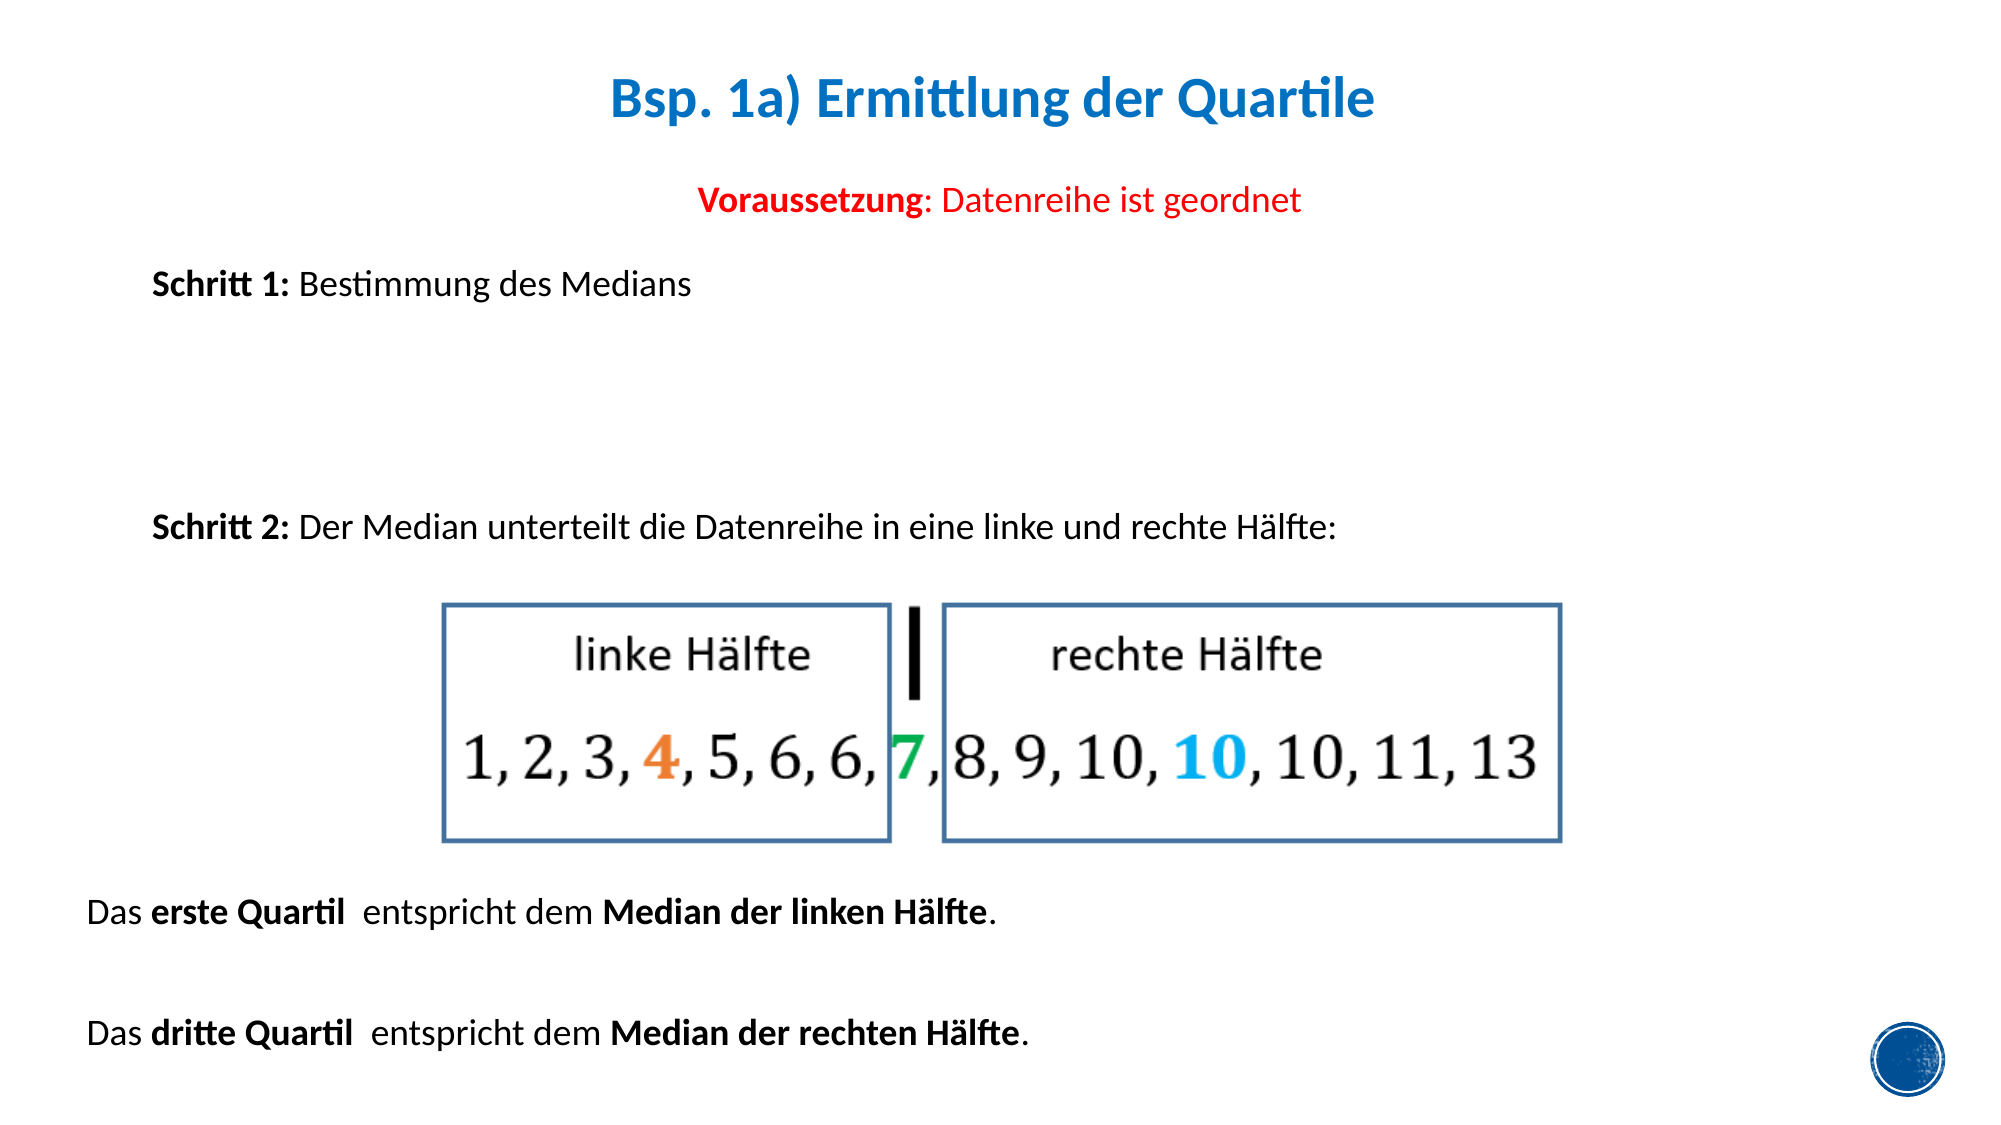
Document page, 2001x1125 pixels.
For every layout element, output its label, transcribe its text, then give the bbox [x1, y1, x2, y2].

text_box Voraussetzung: Datenreihe ist geordnet [500, 160, 1500, 228]
picture [431, 592, 1569, 856]
